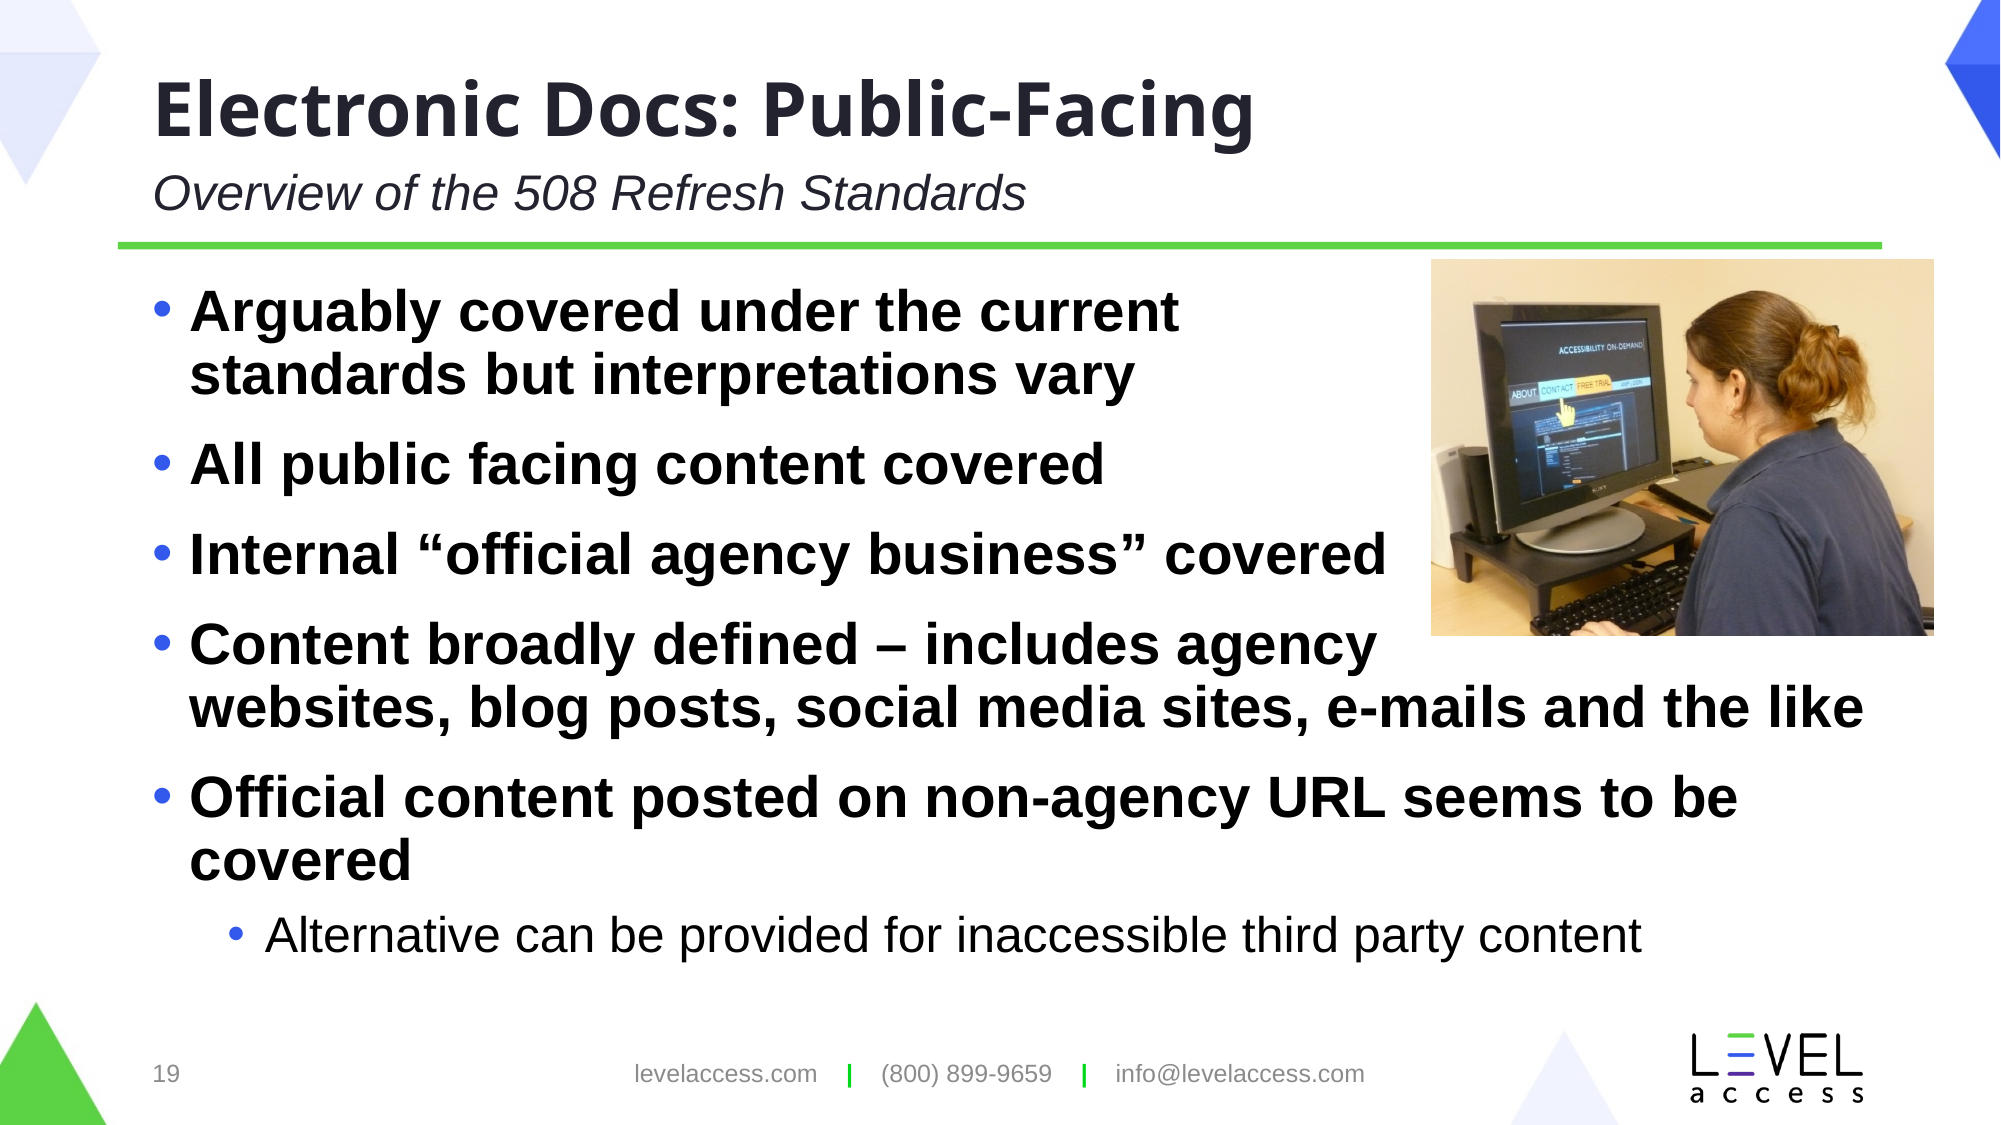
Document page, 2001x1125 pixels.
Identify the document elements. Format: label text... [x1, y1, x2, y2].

slide_number 19 [137, 1042, 588, 1103]
list Arguably covered under the current standards but interpretations vary All public facing content covered Internal “official agency business” covered Content broadly defined – includes agency websites, blog posts, social media sites, e-mails and the like Official content posted on non-agency URL seems to be covered Alternative can be provided for inaccessible third party content [137, 273, 1952, 1043]
footer levelaccess.com | (800) 899-9659 | info@levelaccess.com [605, 1042, 1395, 1103]
title Electronic Docs: Public-Facing [137, 59, 1863, 154]
picture [0, 0, 2001, 1125]
subtitle Overview of the 508 Refresh Standards [137, 154, 1863, 233]
